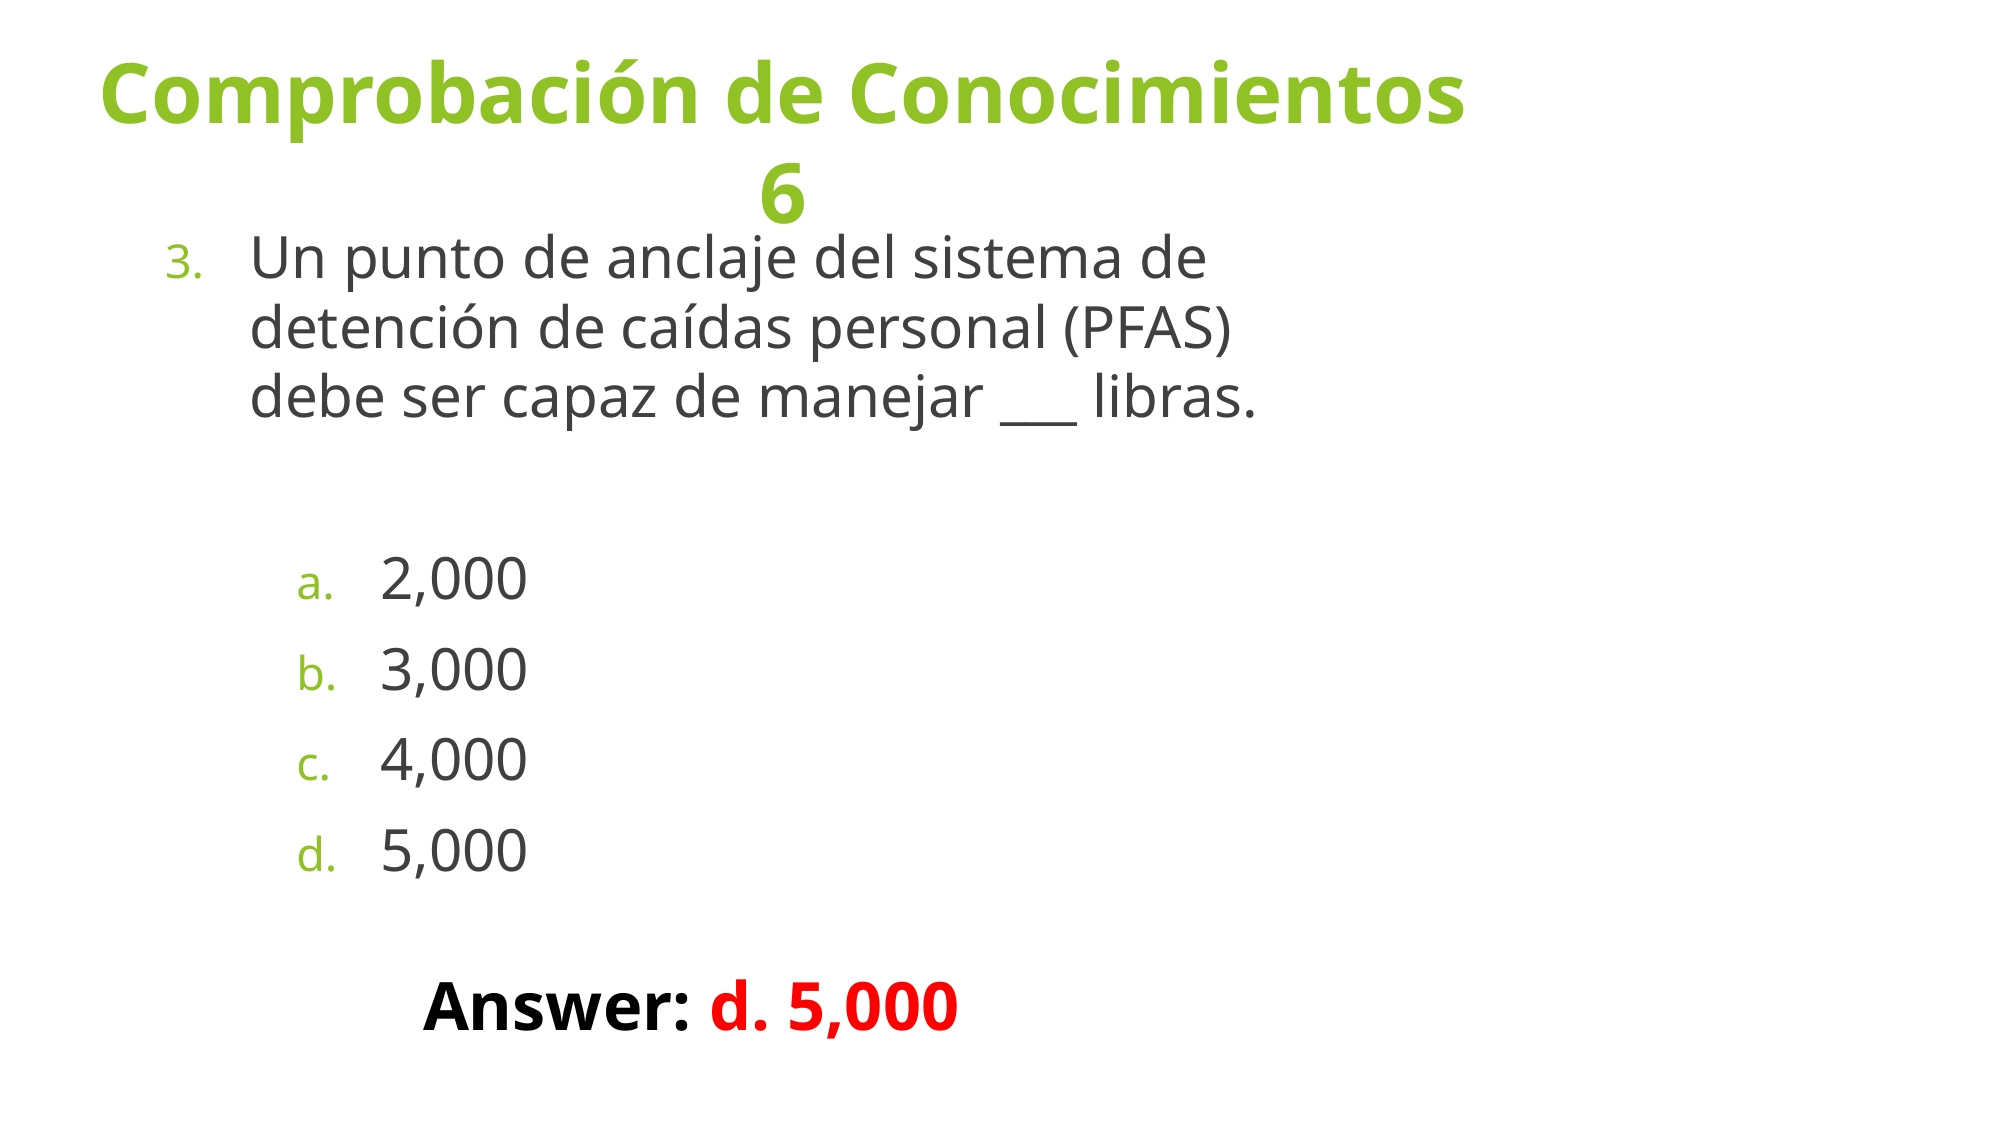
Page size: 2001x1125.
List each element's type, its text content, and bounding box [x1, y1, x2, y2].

text_box Answer: d. 5,000 [7, 955, 1358, 1093]
title Comprobación de Conocimientos 6 [76, 33, 1490, 250]
list Un punto de anclaje del sistema de detención de caídas personal (PFAS) debe ser capaz de manejar ___ libras. 2,000 3,000 4,000 5,000 [150, 212, 1387, 934]
